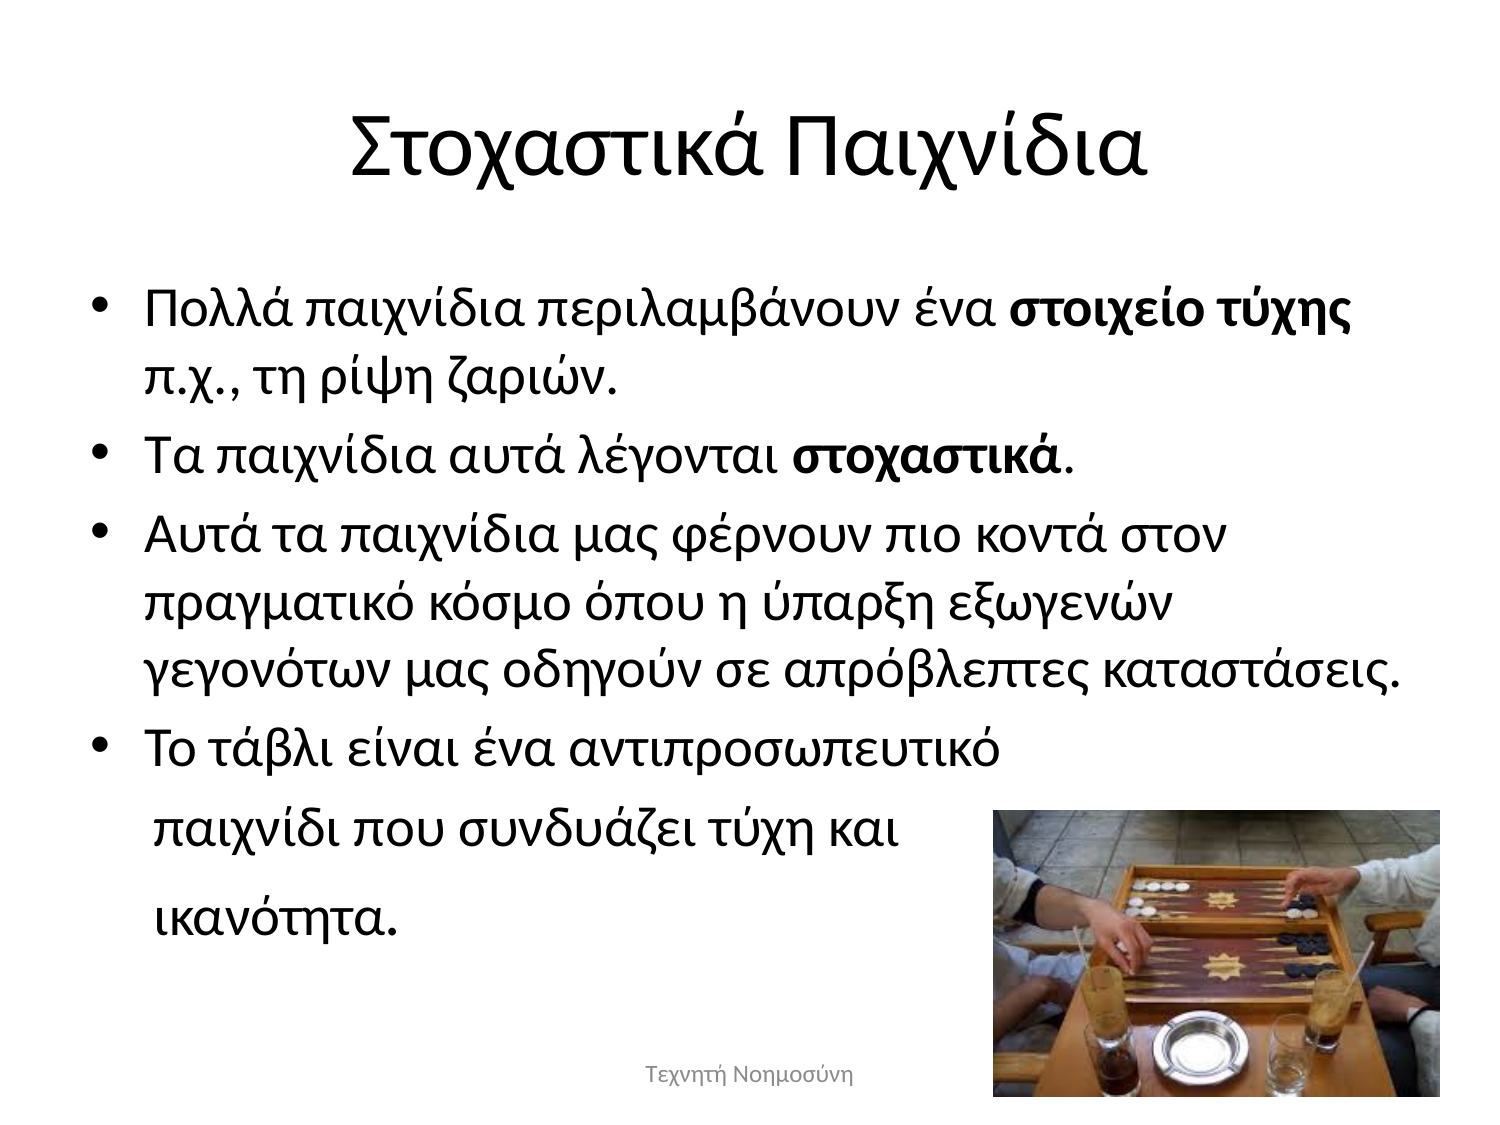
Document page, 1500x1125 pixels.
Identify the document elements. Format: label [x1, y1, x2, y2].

picture [993, 810, 1440, 1097]
title [75, 45, 1425, 233]
footer [512, 1042, 988, 1103]
slide_number [1074, 1097, 1425, 1103]
list [75, 262, 1425, 1005]
